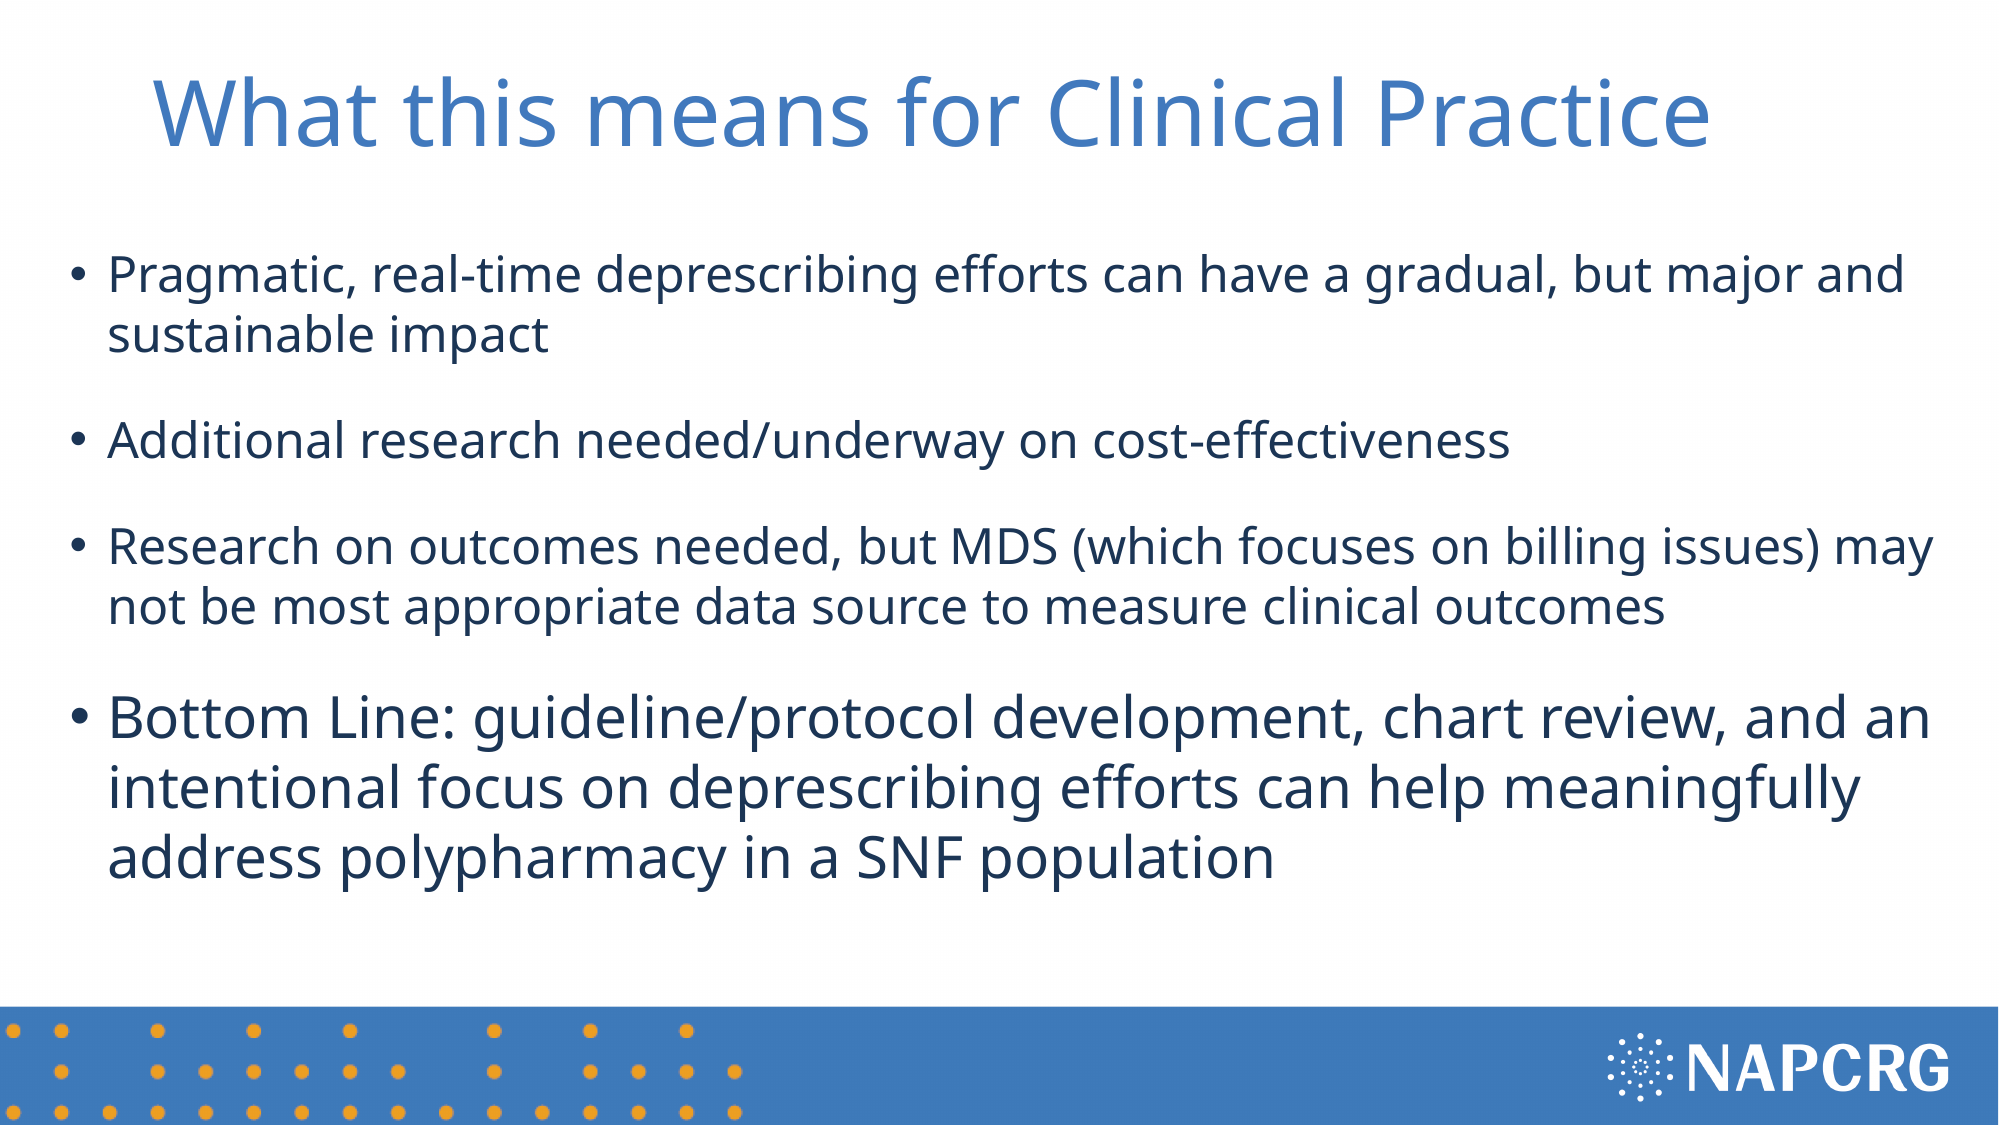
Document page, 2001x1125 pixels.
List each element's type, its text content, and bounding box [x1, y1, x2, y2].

picture [0, 1, 1999, 1125]
list Pragmatic, real-time deprescribing efforts can have a gradual, but major and sustainable impact Additional research needed/underway on cost-effectiveness Research on outcomes needed, but MDS (which focuses on billing issues) may not be most appropriate data source to measure clinical outcomes Bottom Line: guideline/protocol development, chart review, and an intentional focus on deprescribing efforts can help meaningfully address polypharmacy in a SNF population [54, 235, 1966, 770]
title What this means for Clinical Practice [137, 59, 1863, 183]
